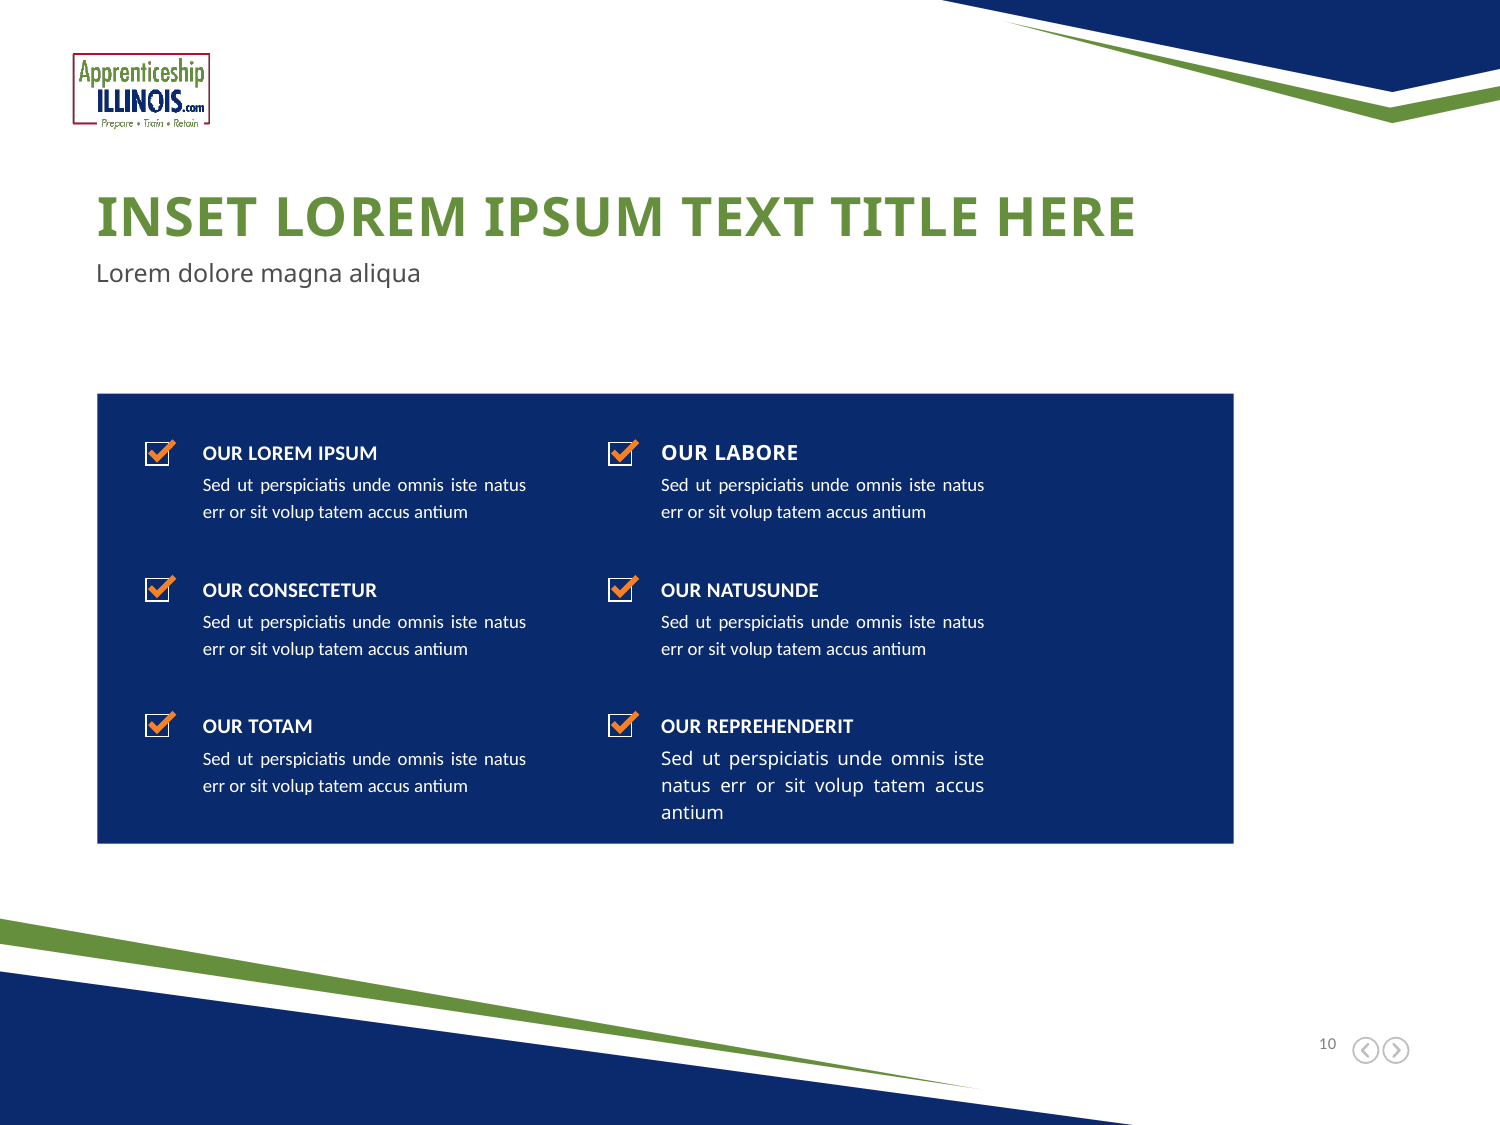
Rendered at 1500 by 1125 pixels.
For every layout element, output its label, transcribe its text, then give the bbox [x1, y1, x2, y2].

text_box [661, 710, 985, 821]
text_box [202, 437, 526, 522]
text_box [610, 439, 640, 463]
text_box [610, 710, 640, 735]
text_box [608, 713, 632, 738]
text_box [96, 393, 1235, 845]
text_box [148, 574, 177, 599]
text_box [145, 442, 169, 466]
text_box [608, 442, 632, 466]
text_box [610, 574, 640, 599]
list Lorem dolore magna aliqua [95, 262, 1401, 326]
list Inset lorem ipsum text title here [97, 182, 1403, 234]
text_box [145, 713, 169, 738]
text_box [202, 574, 526, 658]
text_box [661, 437, 985, 522]
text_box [661, 574, 985, 658]
text_box [148, 439, 177, 463]
text_box [145, 577, 169, 602]
picture [0, 0, 1500, 1125]
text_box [202, 710, 526, 795]
text_box [148, 710, 177, 735]
text_box [608, 577, 632, 602]
